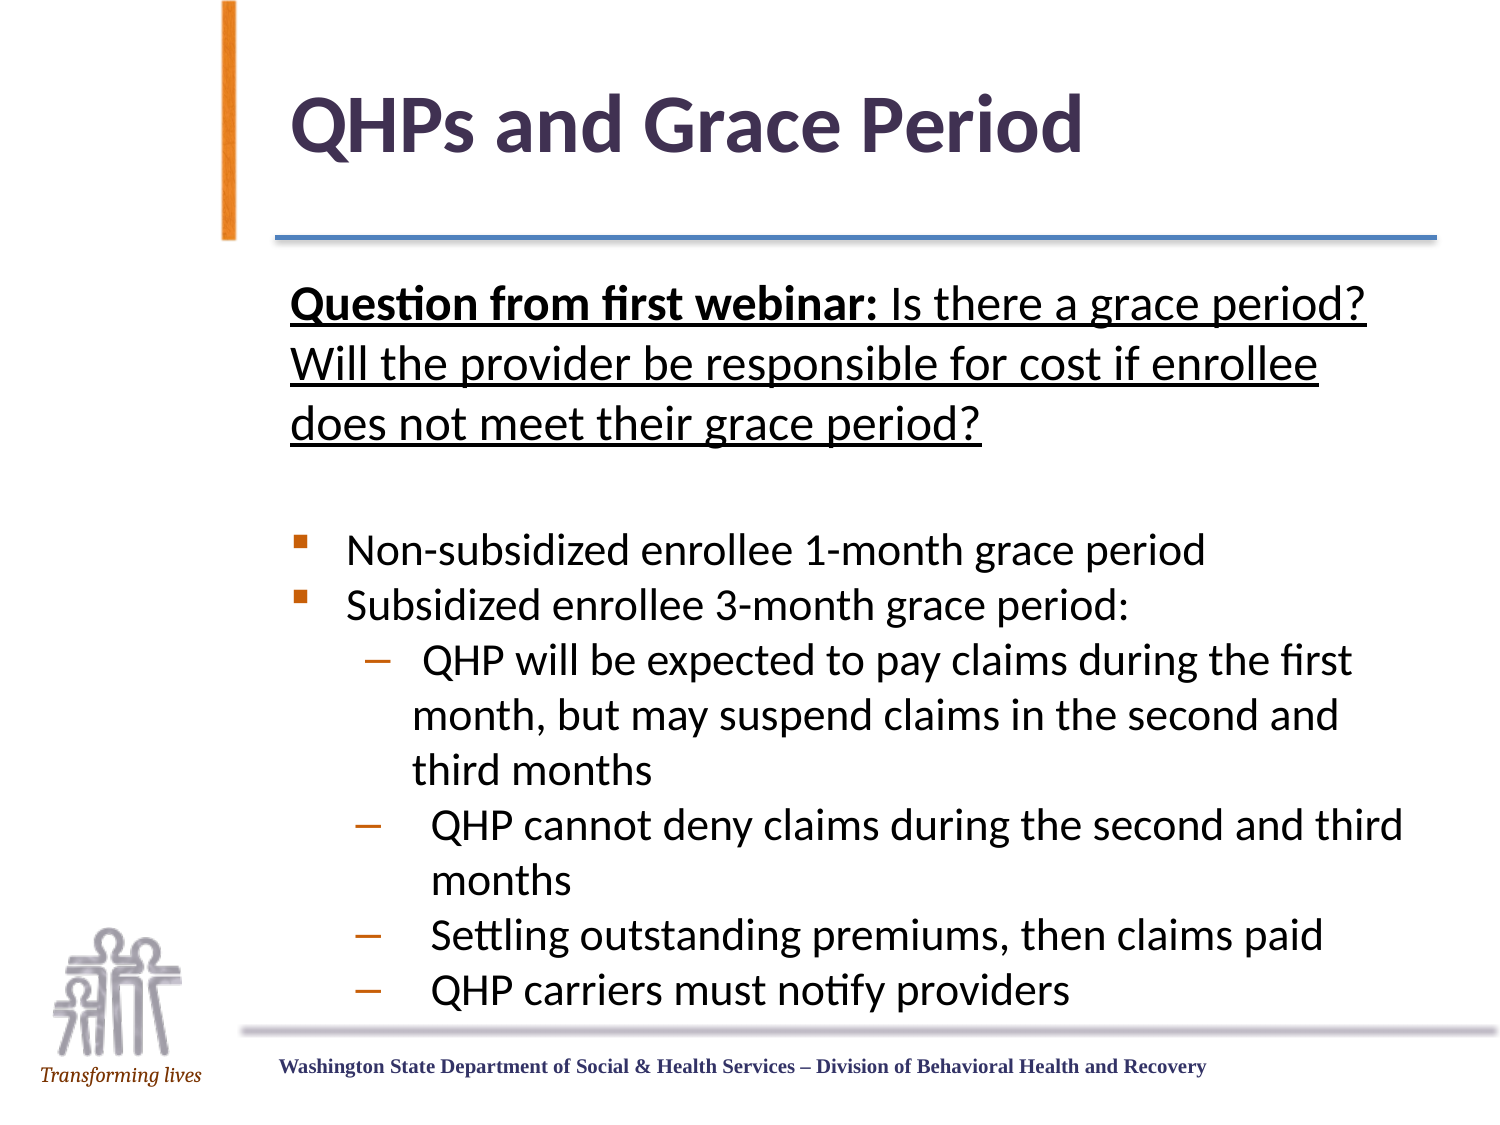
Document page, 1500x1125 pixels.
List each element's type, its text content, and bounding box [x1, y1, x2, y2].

picture [223, 2, 235, 239]
title QHPs and Grace Period [275, 24, 1425, 213]
list Question from first webinar: Is there a grace period? Will the provider be responsible for cost if enrollee does not meet their grace period? Non-subsidized enrollee 1-month grace period Subsidized enrollee 3-month grace period: QHP will be expected to pay claims during the first month, but may suspend claims in the second and third months QHP cannot deny claims during the second and third months Settling outstanding premiums, then claims paid QHP carriers must notify providers [275, 262, 1425, 1025]
